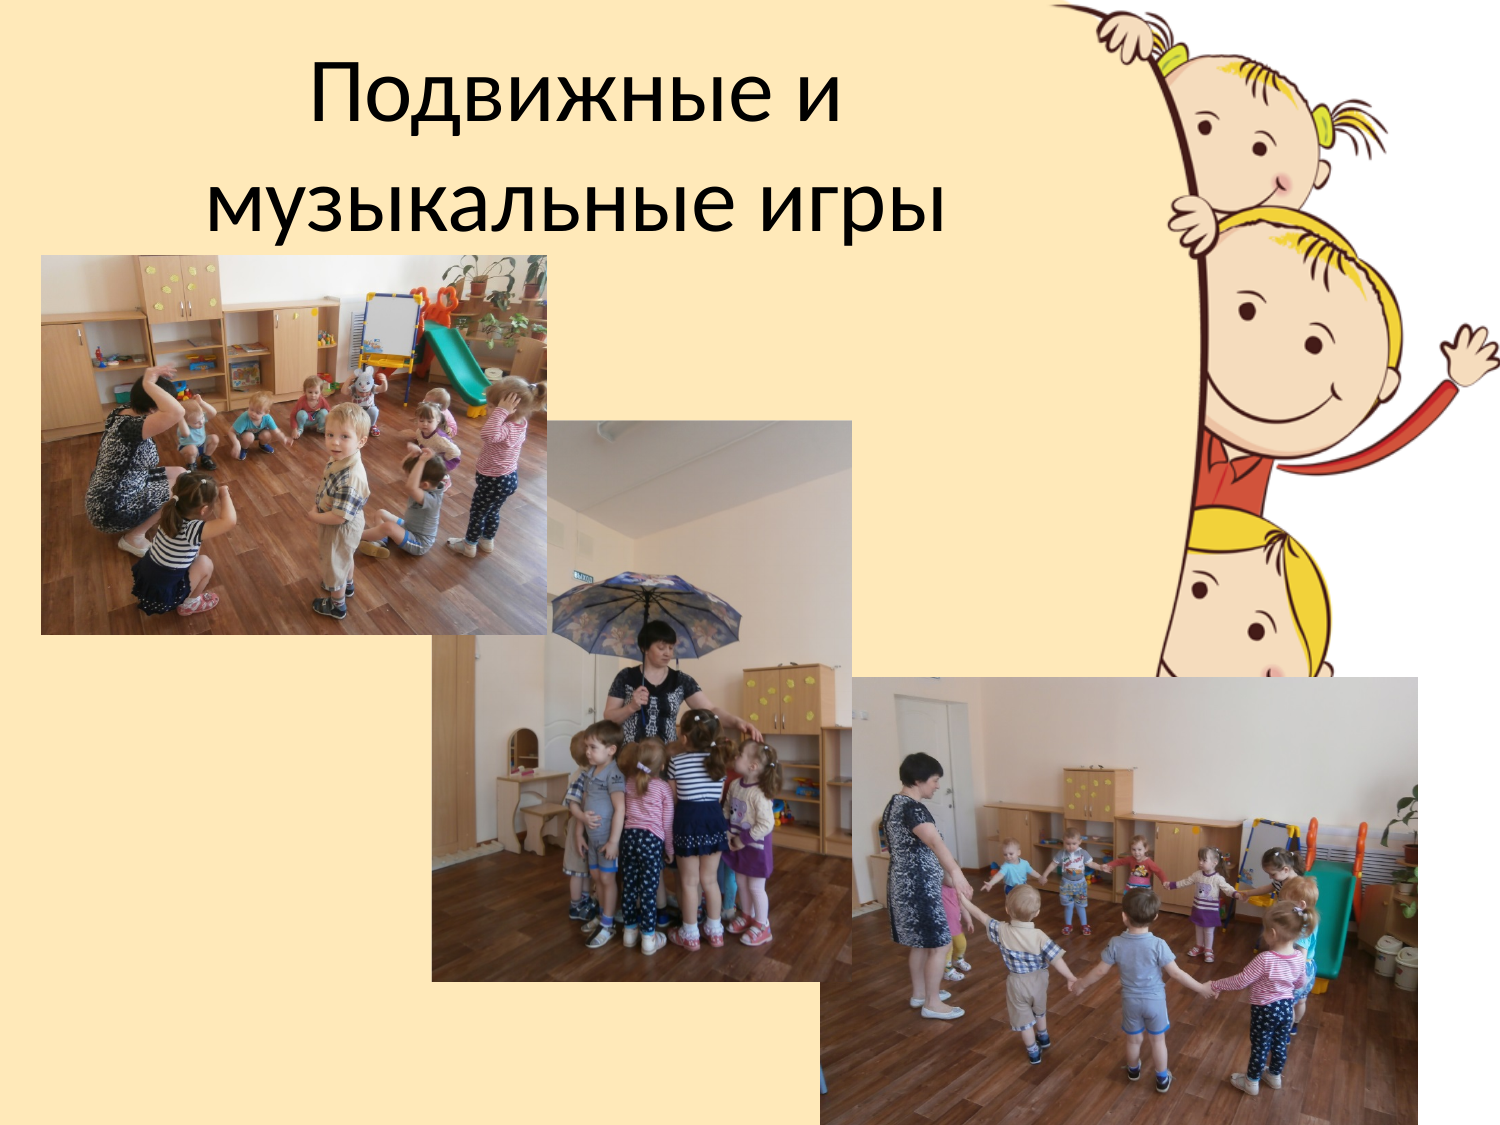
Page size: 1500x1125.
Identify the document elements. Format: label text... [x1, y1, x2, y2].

title Подвижные и музыкальные игры [74, 44, 1079, 235]
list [41, 255, 547, 635]
picture [0, 0, 1500, 1125]
